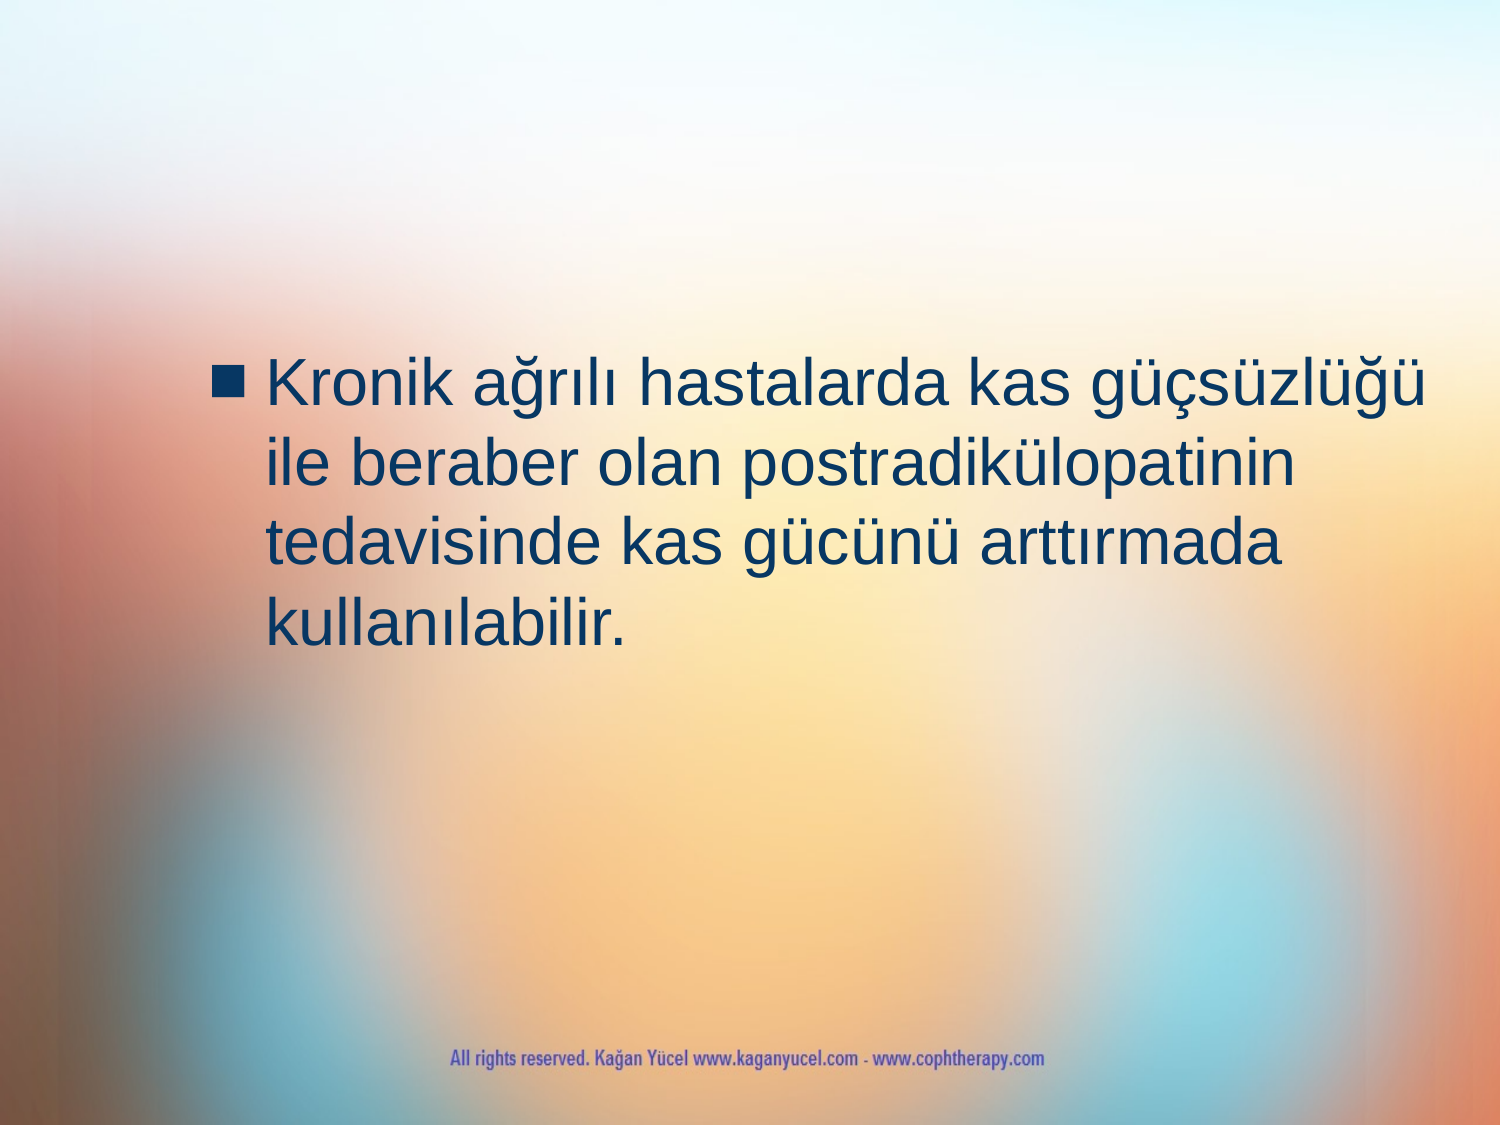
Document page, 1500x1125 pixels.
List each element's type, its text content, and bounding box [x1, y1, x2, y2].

list Kronik ağrılı hastalarda kas güçsüzlüğü ile beraber olan postradikülopatinin tedavisinde kas gücünü arttırmada kullanılabilir. [193, 331, 1469, 1006]
picture [0, 0, 1500, 1125]
